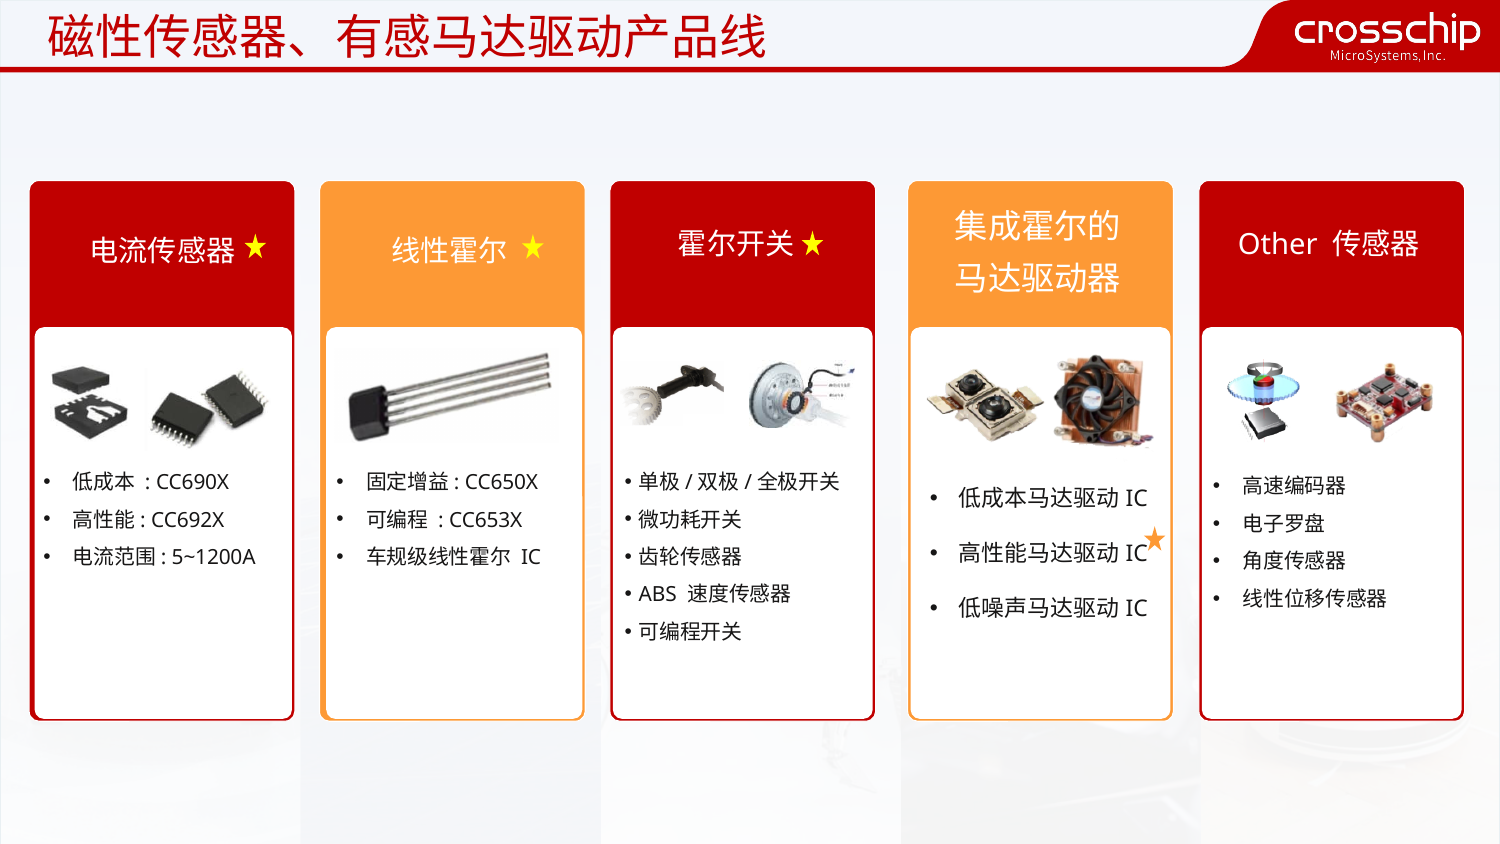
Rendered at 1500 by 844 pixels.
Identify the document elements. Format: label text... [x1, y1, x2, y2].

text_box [1198, 180, 1466, 722]
picture [1400, 12, 1481, 63]
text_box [907, 180, 1174, 722]
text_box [319, 180, 586, 722]
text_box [609, 180, 884, 722]
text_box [28, 180, 295, 722]
text_box 磁性传感器、有感马达驱动产品线 [0, 0, 1400, 71]
